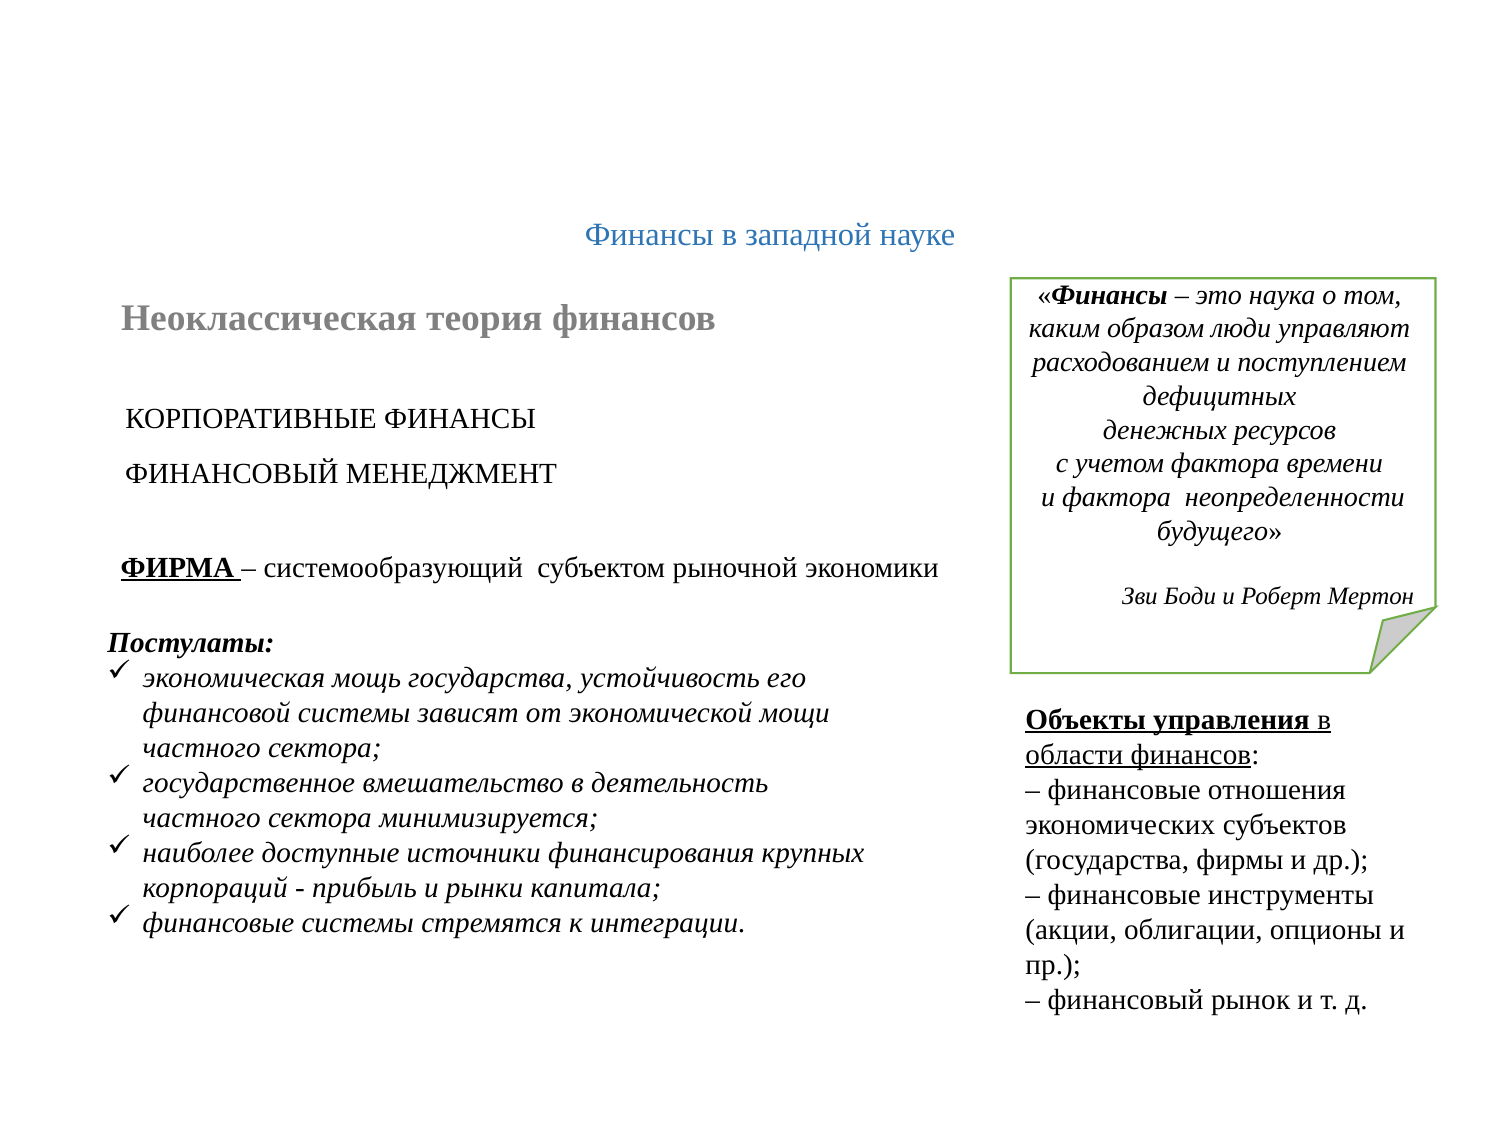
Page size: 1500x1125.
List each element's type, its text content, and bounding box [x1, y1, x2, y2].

text_box КОРПОРАТИВНЫЕ ФИНАНСЫ [110, 391, 559, 442]
text_box Неоклассическая теория финансов [106, 285, 732, 391]
text_box ФИРМА – системообразующий субъектом рыночной экономики [105, 541, 962, 591]
text_box «Финансы – это наука о том, каким образом люди управляют расходованием и поступлением дефицитных денежных ресурсов с учетом фактора времени и фактора неопределенности будущего» Зви Боди и Роберт Мертон [1009, 277, 1439, 675]
text_box ФИНАНСОВЫЙ МЕНЕДЖМЕНТ [110, 447, 580, 497]
text_box Объекты управления в области финансов: – финансовые отношения экономических субъектов (государства, фирмы и др.); – финансовые инструменты (акции, облигации, опционы и пр.); – финансовый рынок и т. д. [1010, 692, 1436, 1058]
title Финансы в западной науке [103, 185, 1397, 310]
text_box Постулаты: экономическая мощь государства, устойчивость его финансовой системы зависят от экономической мощи частного сектора; государственное вмешательство в деятельность частного сектора минимизируется; наиболее доступные источники финансирования крупных корпораций - прибыль и рынки капитала; финансовые системы стремятся к интеграции. [92, 615, 893, 981]
